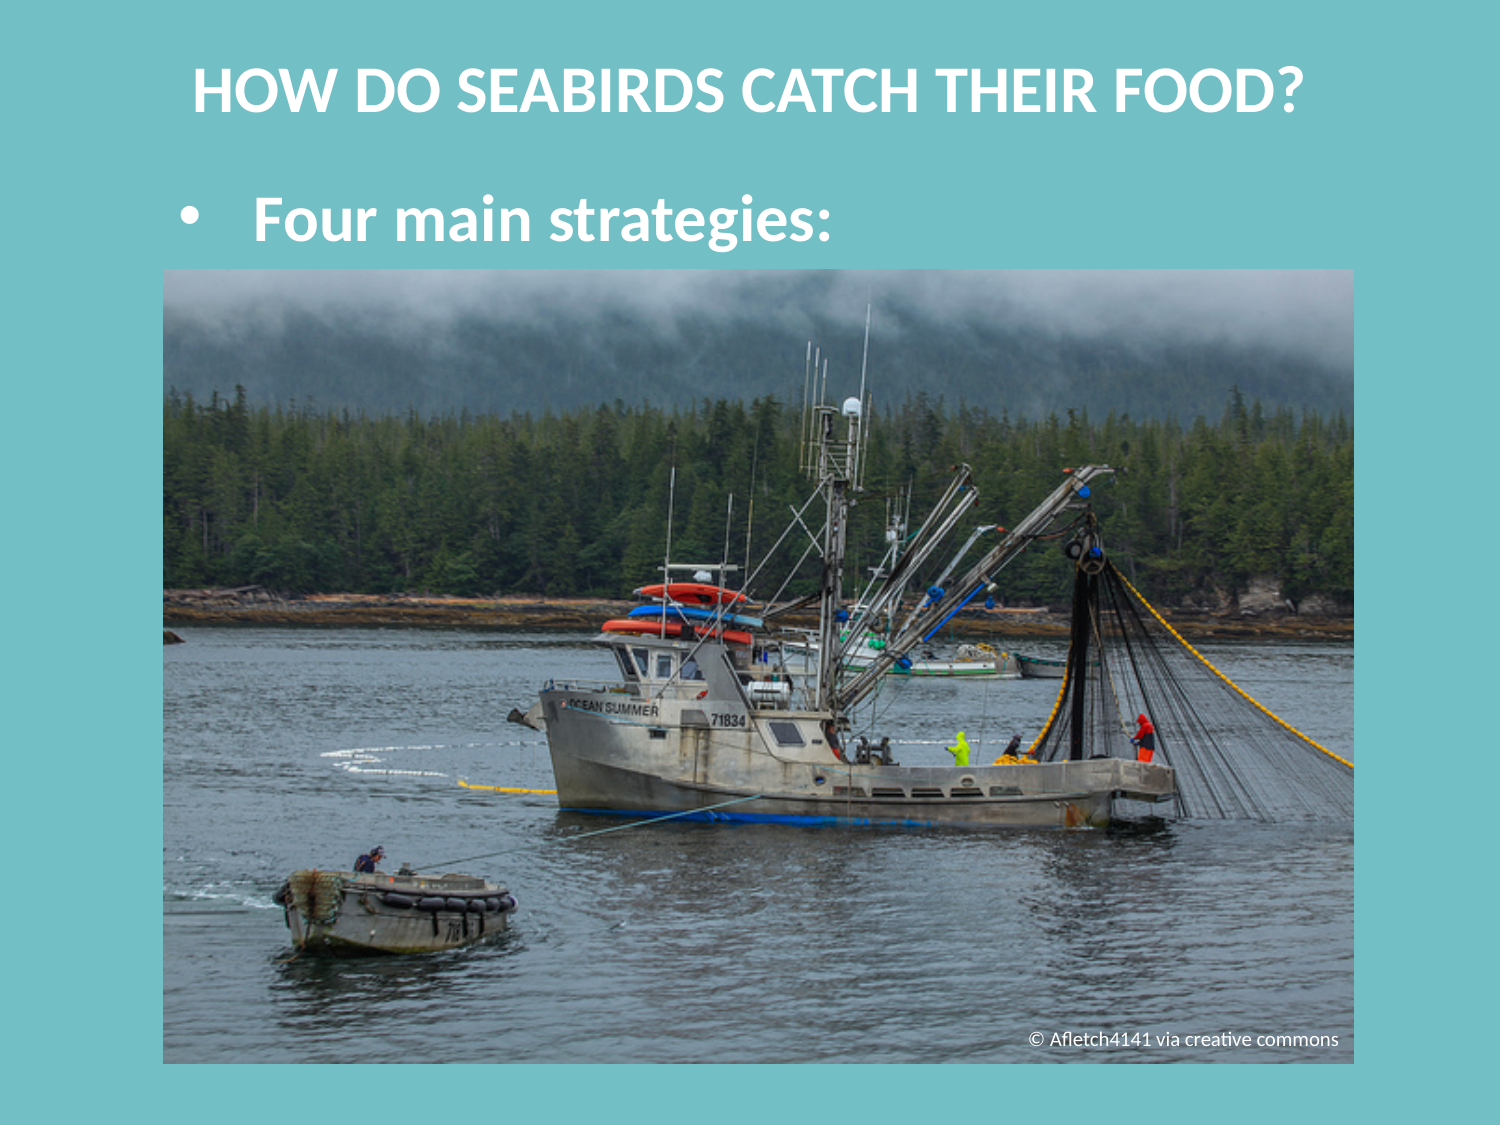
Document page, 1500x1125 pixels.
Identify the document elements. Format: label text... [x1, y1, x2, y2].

text_box HOW DO SEABIRDS CATCH THEIR FOOD? [0, 38, 1500, 409]
picture [163, 269, 1355, 1065]
text_box Four main strategies: [163, 167, 1228, 262]
